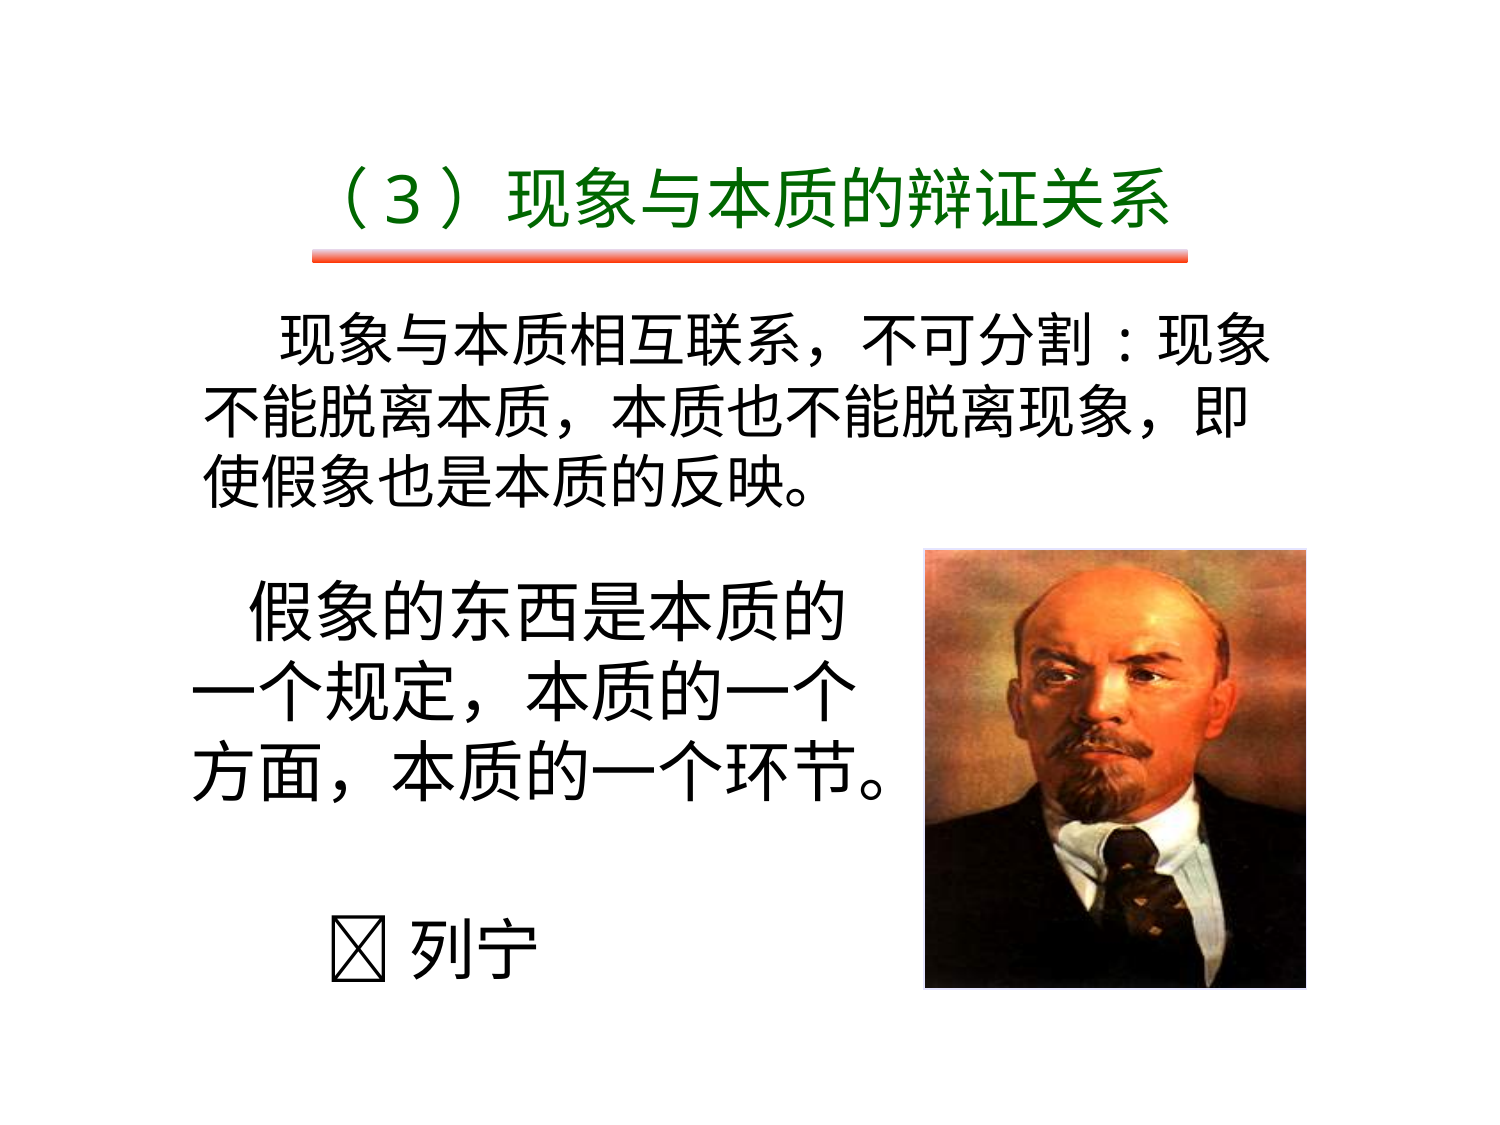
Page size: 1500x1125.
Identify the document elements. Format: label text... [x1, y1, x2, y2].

picture [924, 549, 1307, 989]
text_box 假象的东西是本质的一个规定，本质的一个方面，本质的一个环节。 列宁 [175, 562, 913, 995]
text_box （3）现象与本质的辩证关系 [287, 149, 1238, 245]
text_box 现象与本质相互联系，不可分割:现象不能脱离本质，本质也不能脱离现象，即使假象也是本质的反映。 [187, 287, 1313, 523]
text_box [312, 249, 1188, 263]
